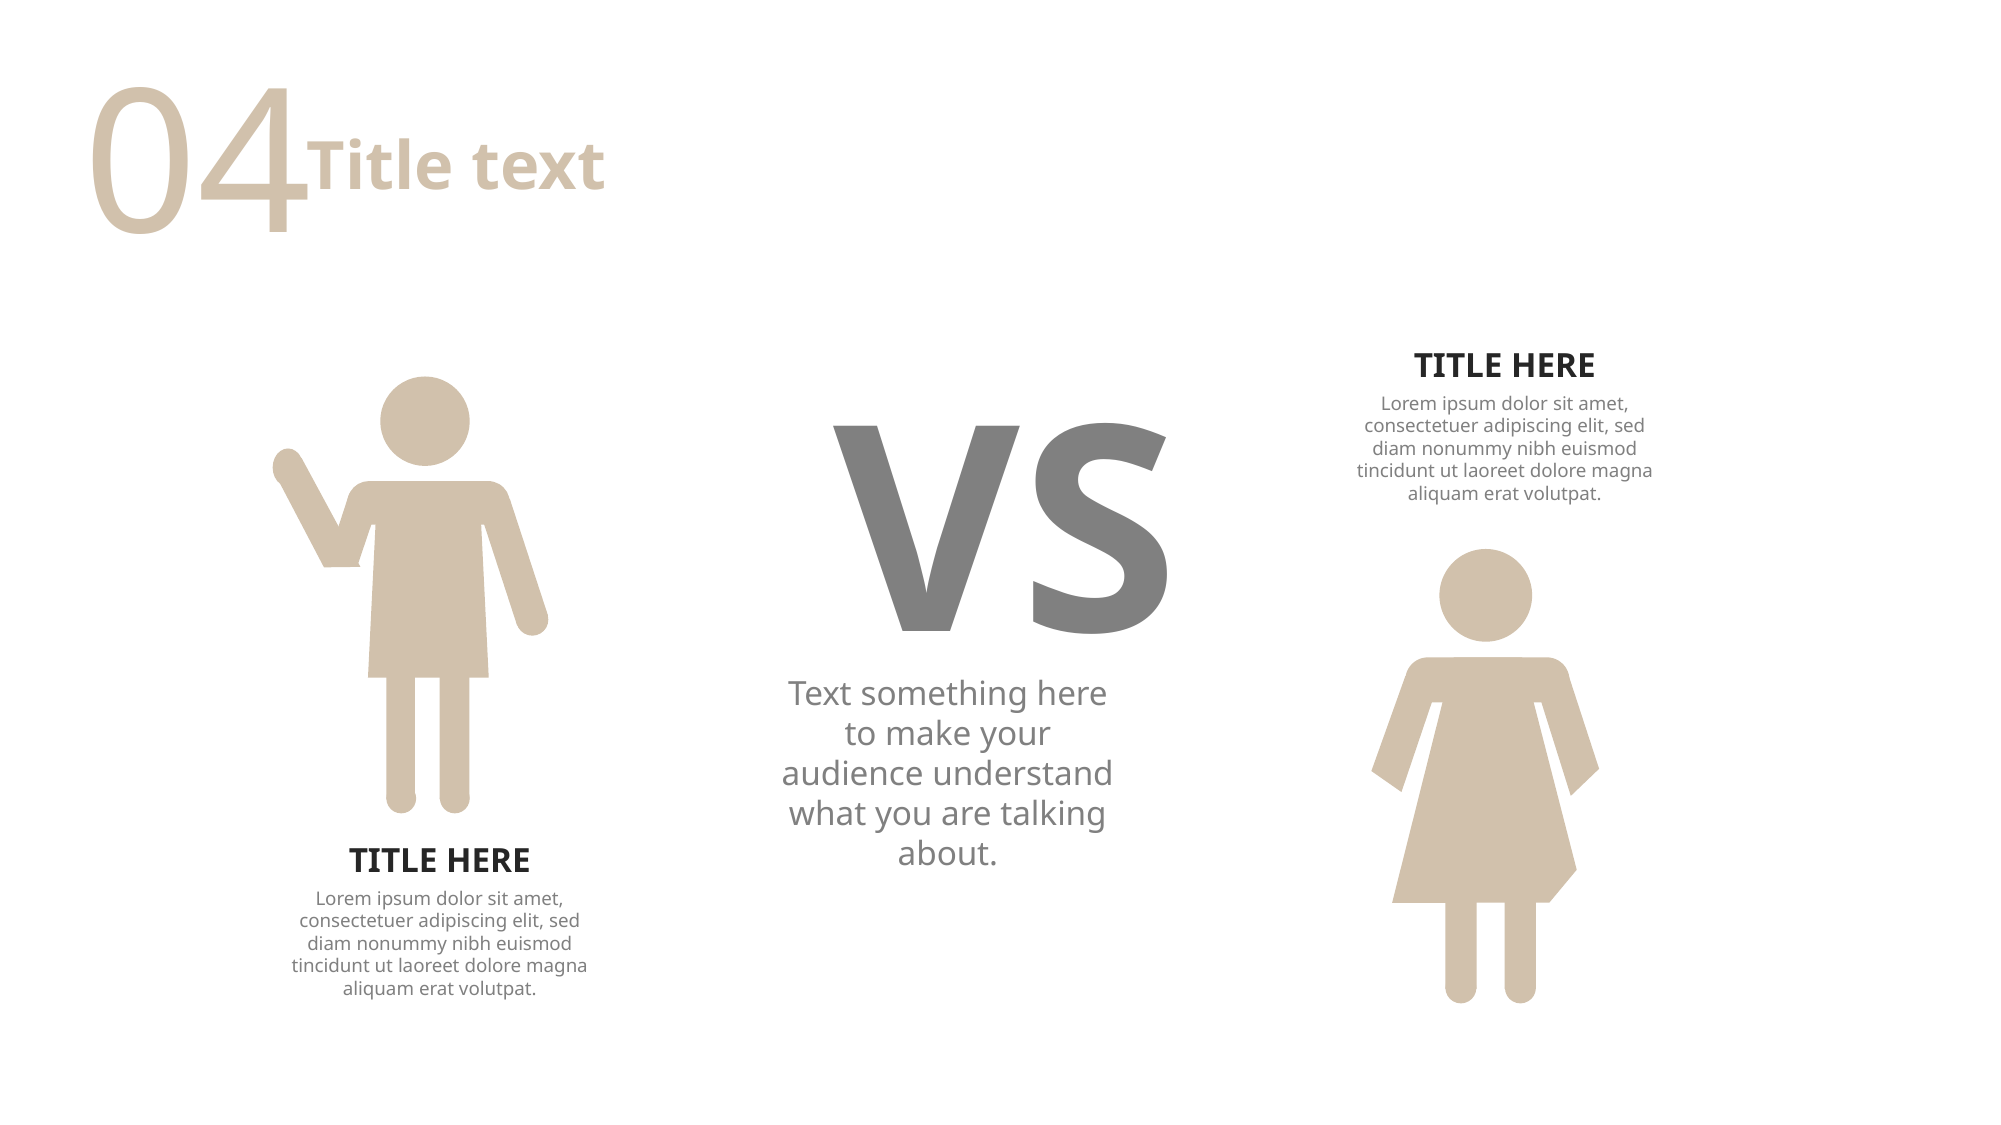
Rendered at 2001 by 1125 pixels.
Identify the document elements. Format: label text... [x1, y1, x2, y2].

text_box VS [818, 337, 1194, 697]
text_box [1341, 336, 1668, 513]
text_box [272, 376, 549, 814]
text_box Title text [328, 115, 622, 211]
text_box Text something here to make your audience understand what you are talking about. [757, 664, 1139, 880]
text_box 04 [68, 24, 328, 280]
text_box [276, 832, 603, 1008]
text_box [1387, 549, 1586, 1004]
